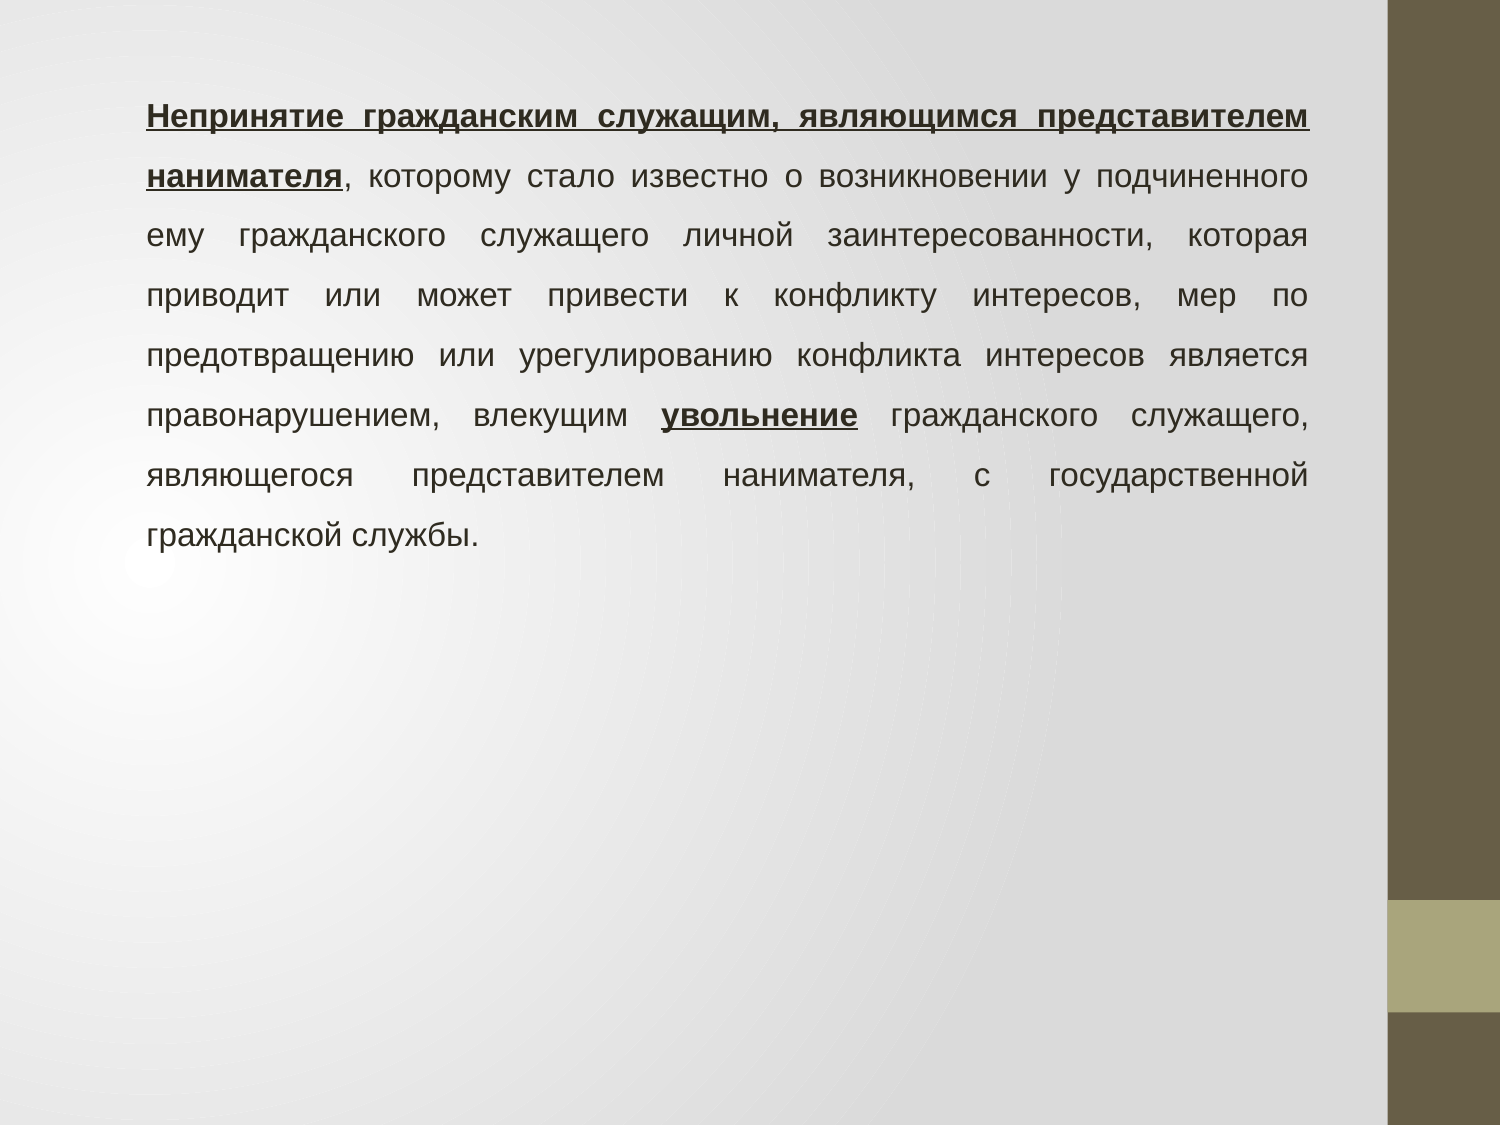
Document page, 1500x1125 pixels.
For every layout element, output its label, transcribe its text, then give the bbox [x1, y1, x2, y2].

list Непринятие гражданским служащим, являющимся представителем нанимателя, которому стало известно о возникновении у подчиненного ему гражданского служащего личной заинтересованности, которая приводит или может привести к конфликту интересов, мер по предотвращению или урегулированию конфликта интересов является правонарушением, влекущим увольнение гражданского служащего, являющегося представителем нанимателя, с государственной гражданской службы. [75, 66, 1325, 1050]
